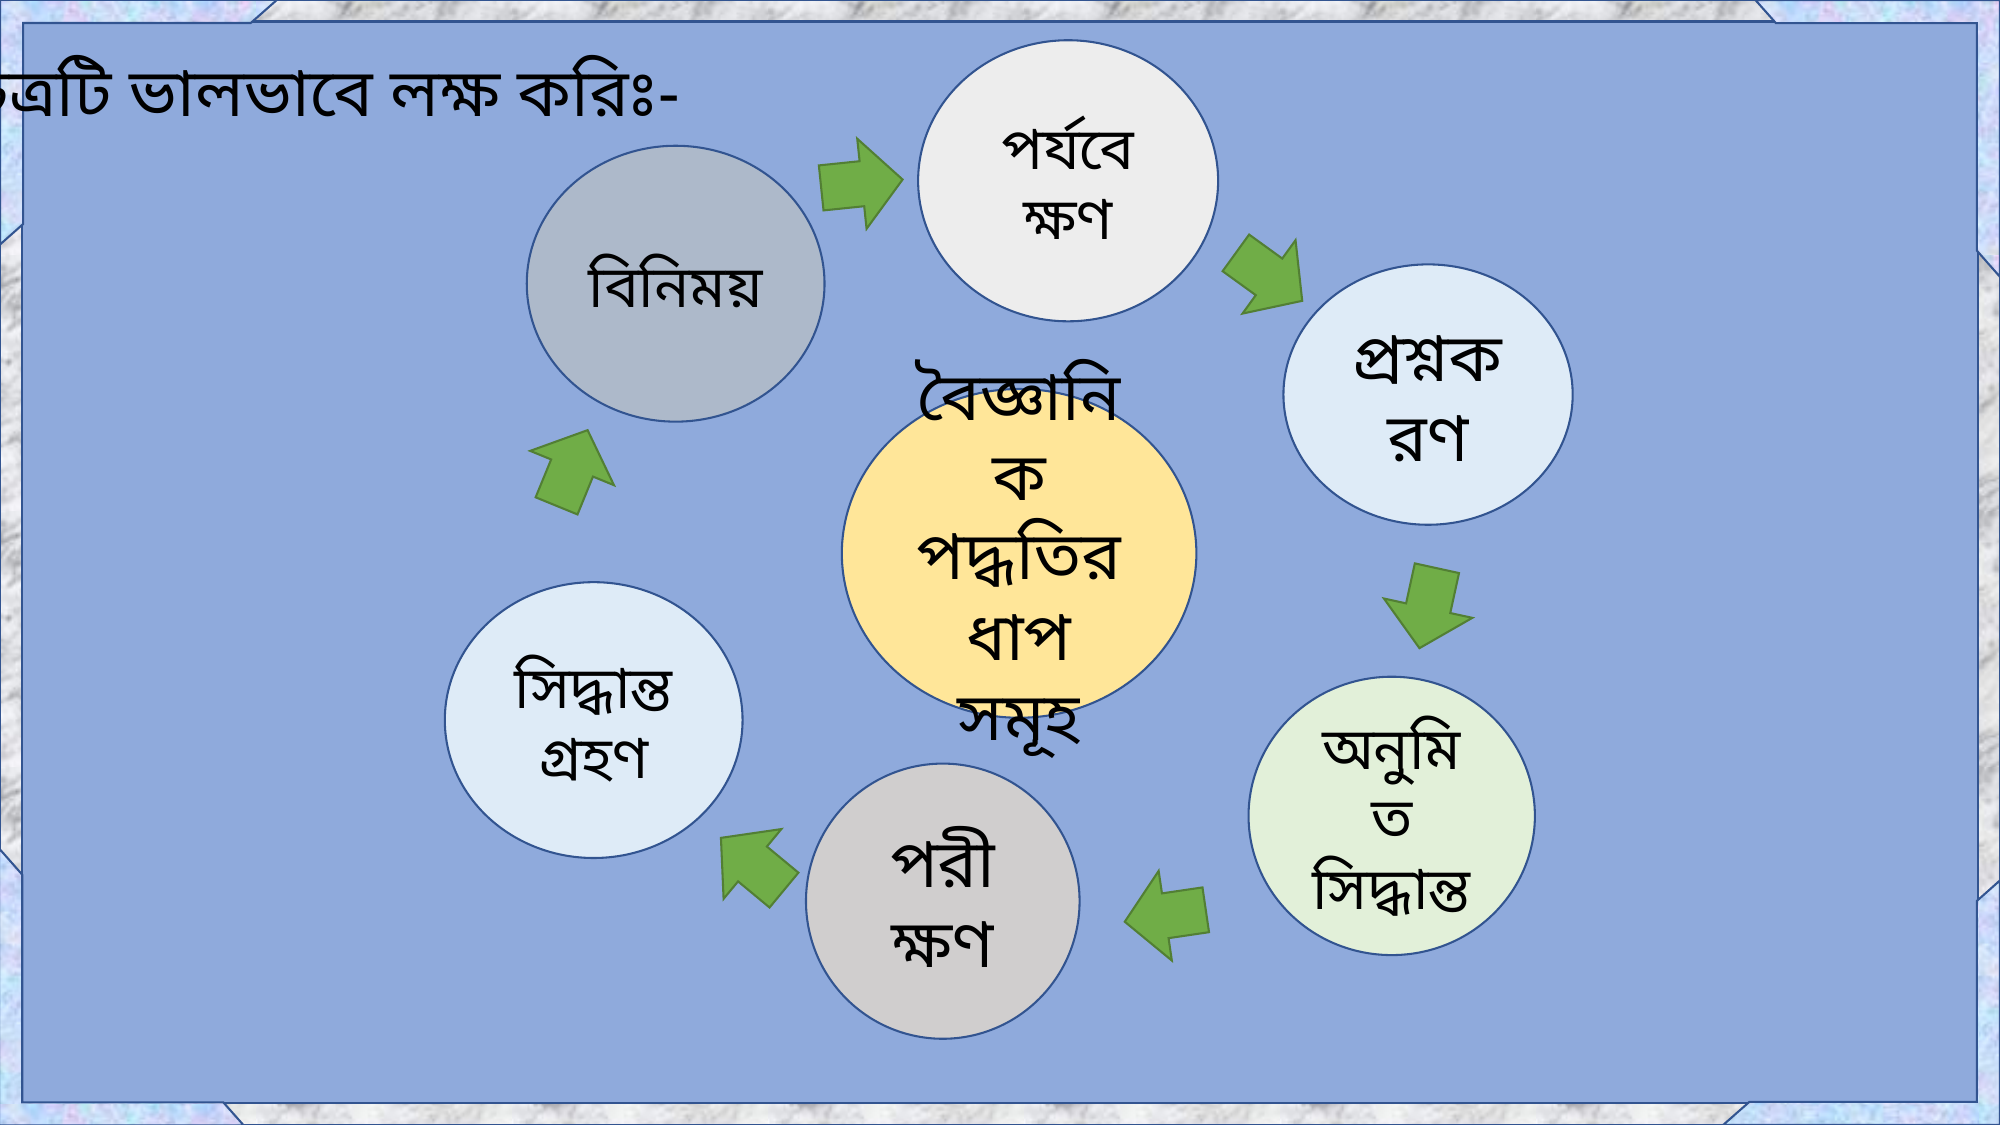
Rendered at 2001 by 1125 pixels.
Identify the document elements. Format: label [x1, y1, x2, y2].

text_box [0, 0, 2000, 1125]
